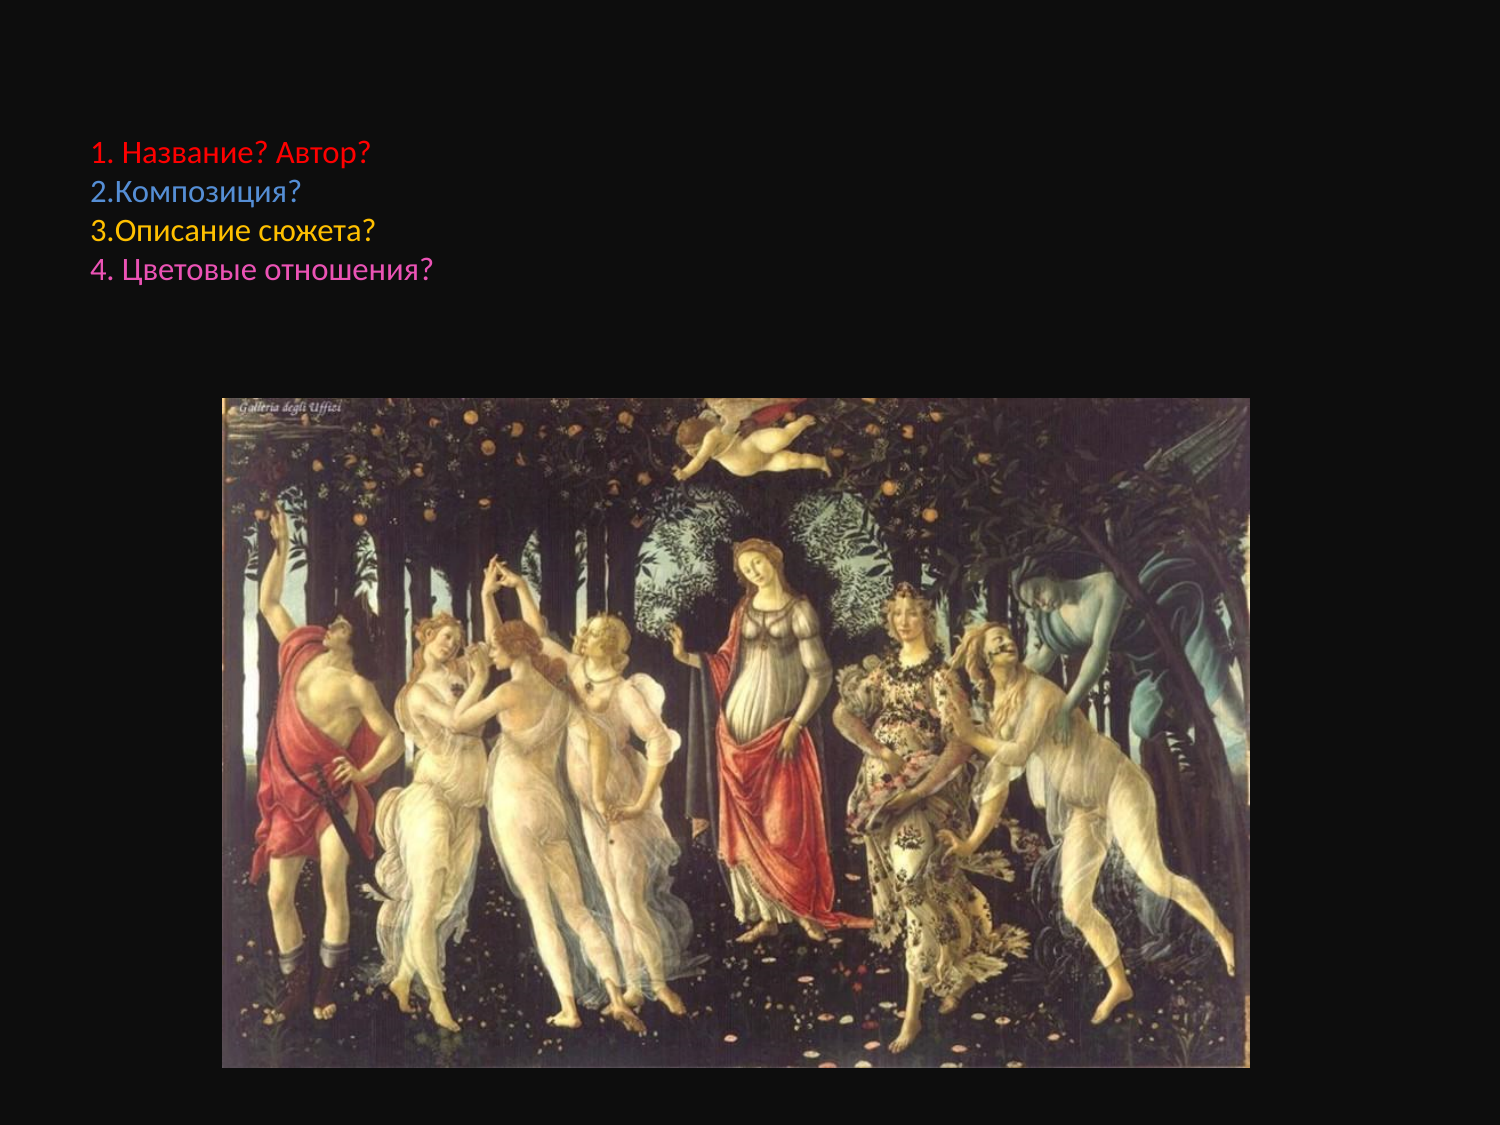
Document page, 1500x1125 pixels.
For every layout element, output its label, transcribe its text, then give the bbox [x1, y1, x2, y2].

title 1. Название? Автор? 2.Композиция? 3.Описание сюжета? 4. Цветовые отношения? [75, 82, 1425, 375]
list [222, 398, 1250, 1068]
